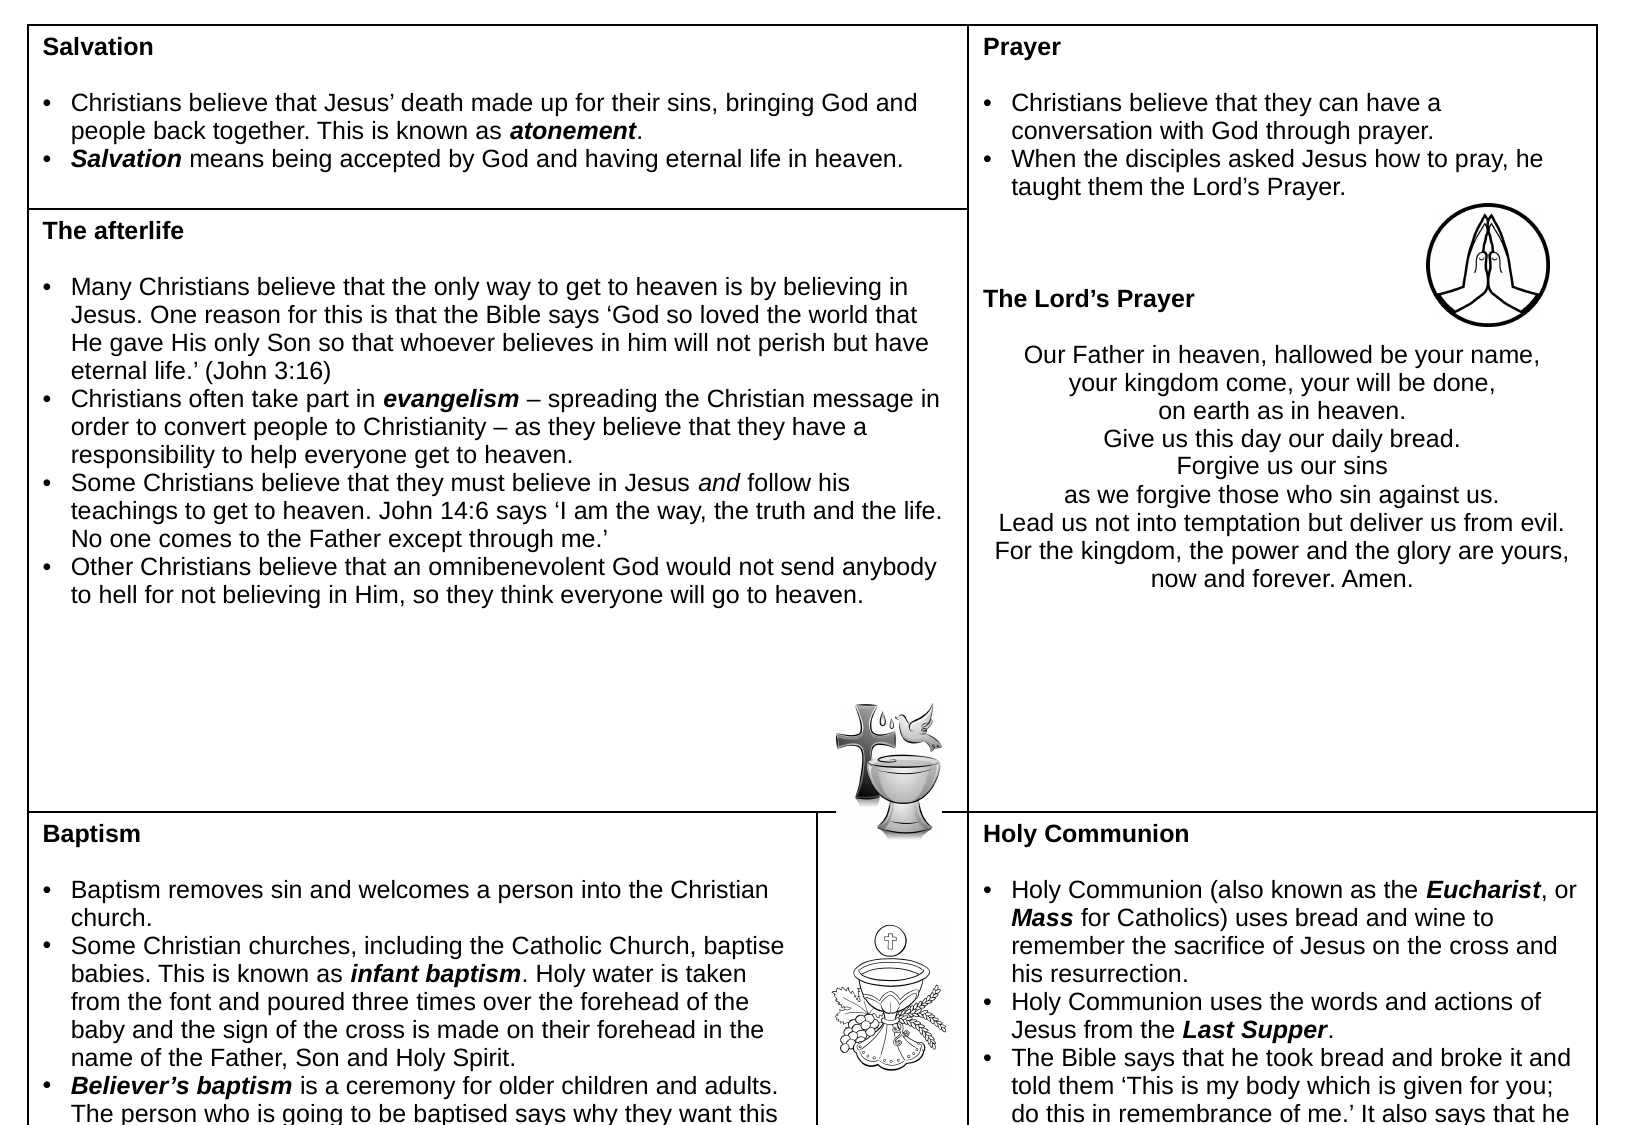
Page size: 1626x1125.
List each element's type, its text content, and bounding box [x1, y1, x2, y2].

table_cell Holy Communion Holy Communion (also known as the Eucharist, or Mass for Catholics) uses bread and wine to remember the sacrifice of Jesus on the cross and his resurrection. Holy Communion uses the words and actions of Jesus from the Last Supper. The Bible says that he took bread and broke it and told them ‘This is my body which is given for you; do this in remembrance of me.’ It also says that he took wine and drank it, saying ‘This is my blood, do this in remembrance of me.’ [969, 813, 1596, 1125]
table_cell [818, 813, 967, 1125]
picture [825, 916, 956, 1079]
table_cell The afterlife Many Christians believe that the only way to get to heaven is by believing in Jesus. One reason for this is that the Bible says ‘God so loved the world that He gave His only Son so that whoever believes in him will not perish but have eternal life.’ (John 3:16) Christians often take part in evangelism – spreading the Christian message in order to convert people to Christianity – as they believe that they have a responsibility to help everyone get to heaven. Some Christians believe that they must believe in Jesus and follow his teachings to get to heaven. John 14:6 says ‘I am the way, the truth and the life. No one comes to the Father except through me.’ Other Christians believe that an omnibenevolent God would not send anybody to hell for not believing in Him, so they think everyone will go to heaven. [29, 210, 967, 811]
table_header Prayer Christians believe that they can have a conversation with God through prayer. When the disciples asked Jesus how to pray, he taught them the Lord’s Prayer. The Lord’s Prayer Our Father in heaven, hallowed be your name, your kingdom come, your will be done, on earth as in heaven. Give us this day our daily bread. Forgive us our sins as we forgive those who sin against us. Lead us not into temptation but deliver us from evil. For the kingdom, the power and the glory are yours, now and forever. Amen. [969, 26, 1596, 811]
table_cell Baptism Baptism removes sin and welcomes a person into the Christian church. Some Christian churches, including the Catholic Church, baptise babies. This is known as infant baptism. Holy water is taken from the font and poured three times over the forehead of the baby and the sign of the cross is made on their forehead in the name of the Father, Son and Holy Spirit. Believer’s baptism is a ceremony for older children and adults. The person who is going to be baptised says why they want this to happen, says they are sorry for their sins and says that they intend to follow Jesus in the future. They are usually fully submerged in the holy water. Baptists practice believers’ baptism. [29, 813, 816, 1125]
picture [836, 703, 943, 841]
picture [1426, 203, 1550, 327]
table_header Salvation Christians believe that Jesus’ death made up for their sins, bringing God and people back together. This is known as atonement. Salvation means being accepted by God and having eternal life in heaven. [29, 26, 967, 208]
